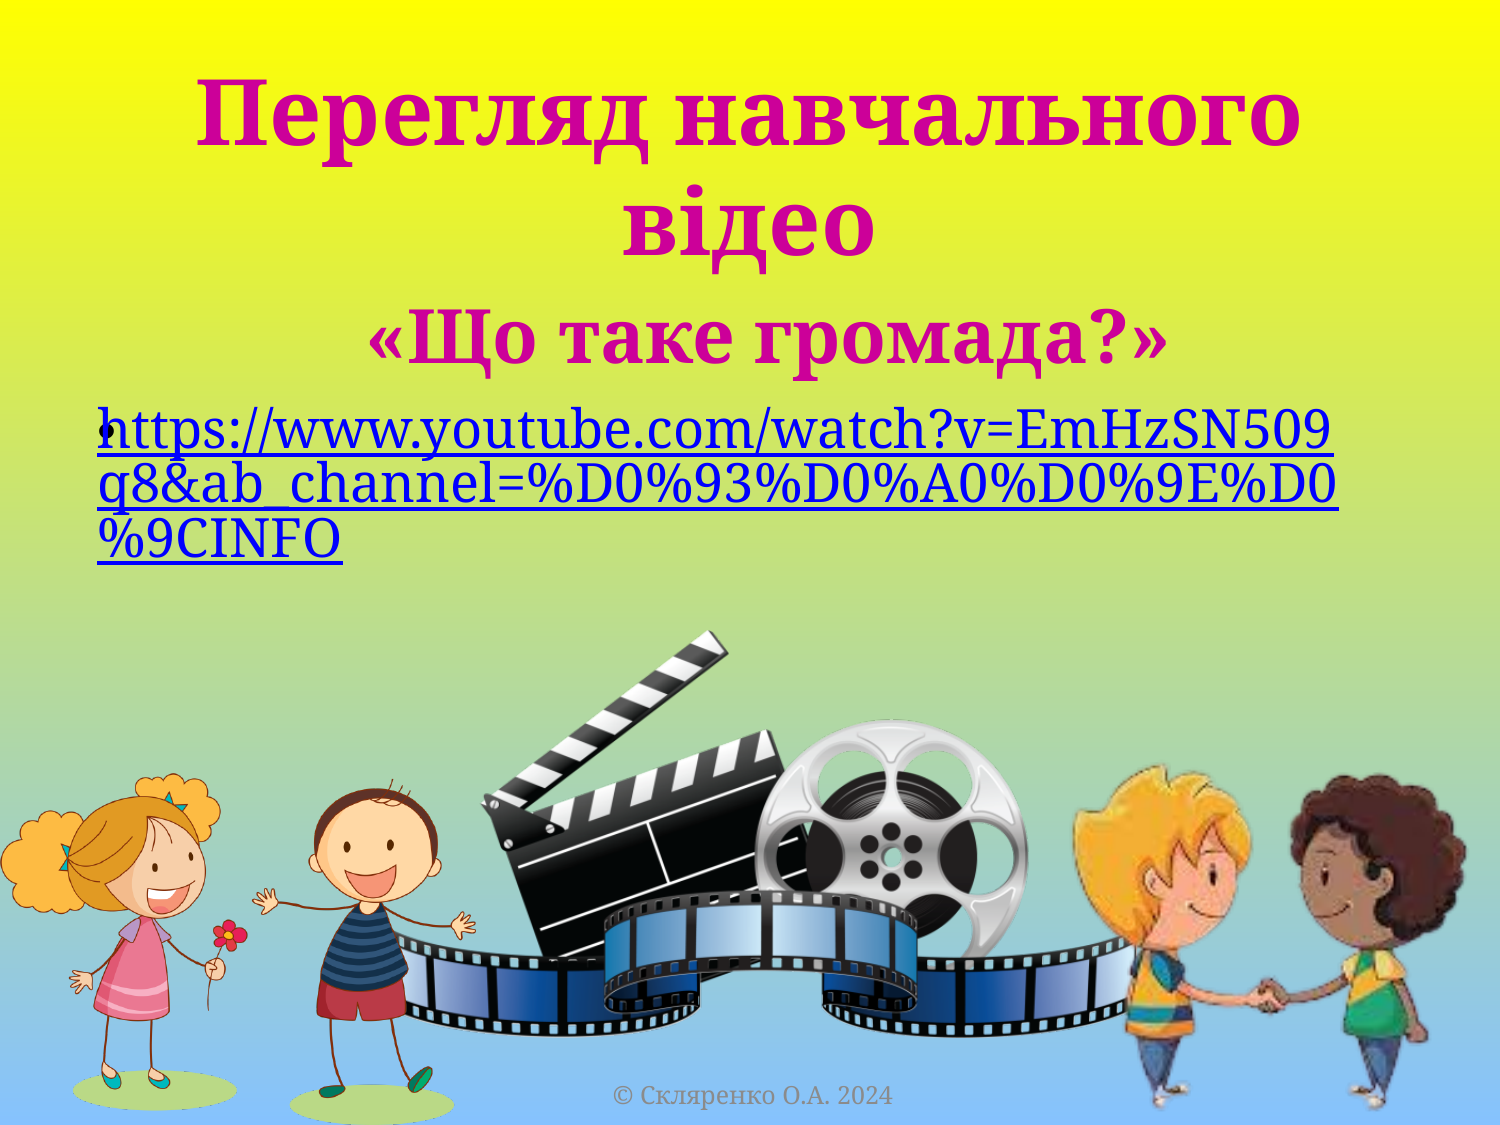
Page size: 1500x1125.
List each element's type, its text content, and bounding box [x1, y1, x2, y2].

footer © Скляренко О.А. 2024 [515, 1065, 988, 1125]
text_box «Що таке громада?» [93, 281, 1444, 422]
list https://www.youtube.com/watch?v=EmHzSN509q8&ab_channel=%D0%93%D0%A0%D0%9E%D0%9CINFO [82, 386, 1432, 657]
title Перегляд навчального відео [75, 23, 1425, 305]
picture [0, 630, 1500, 1125]
